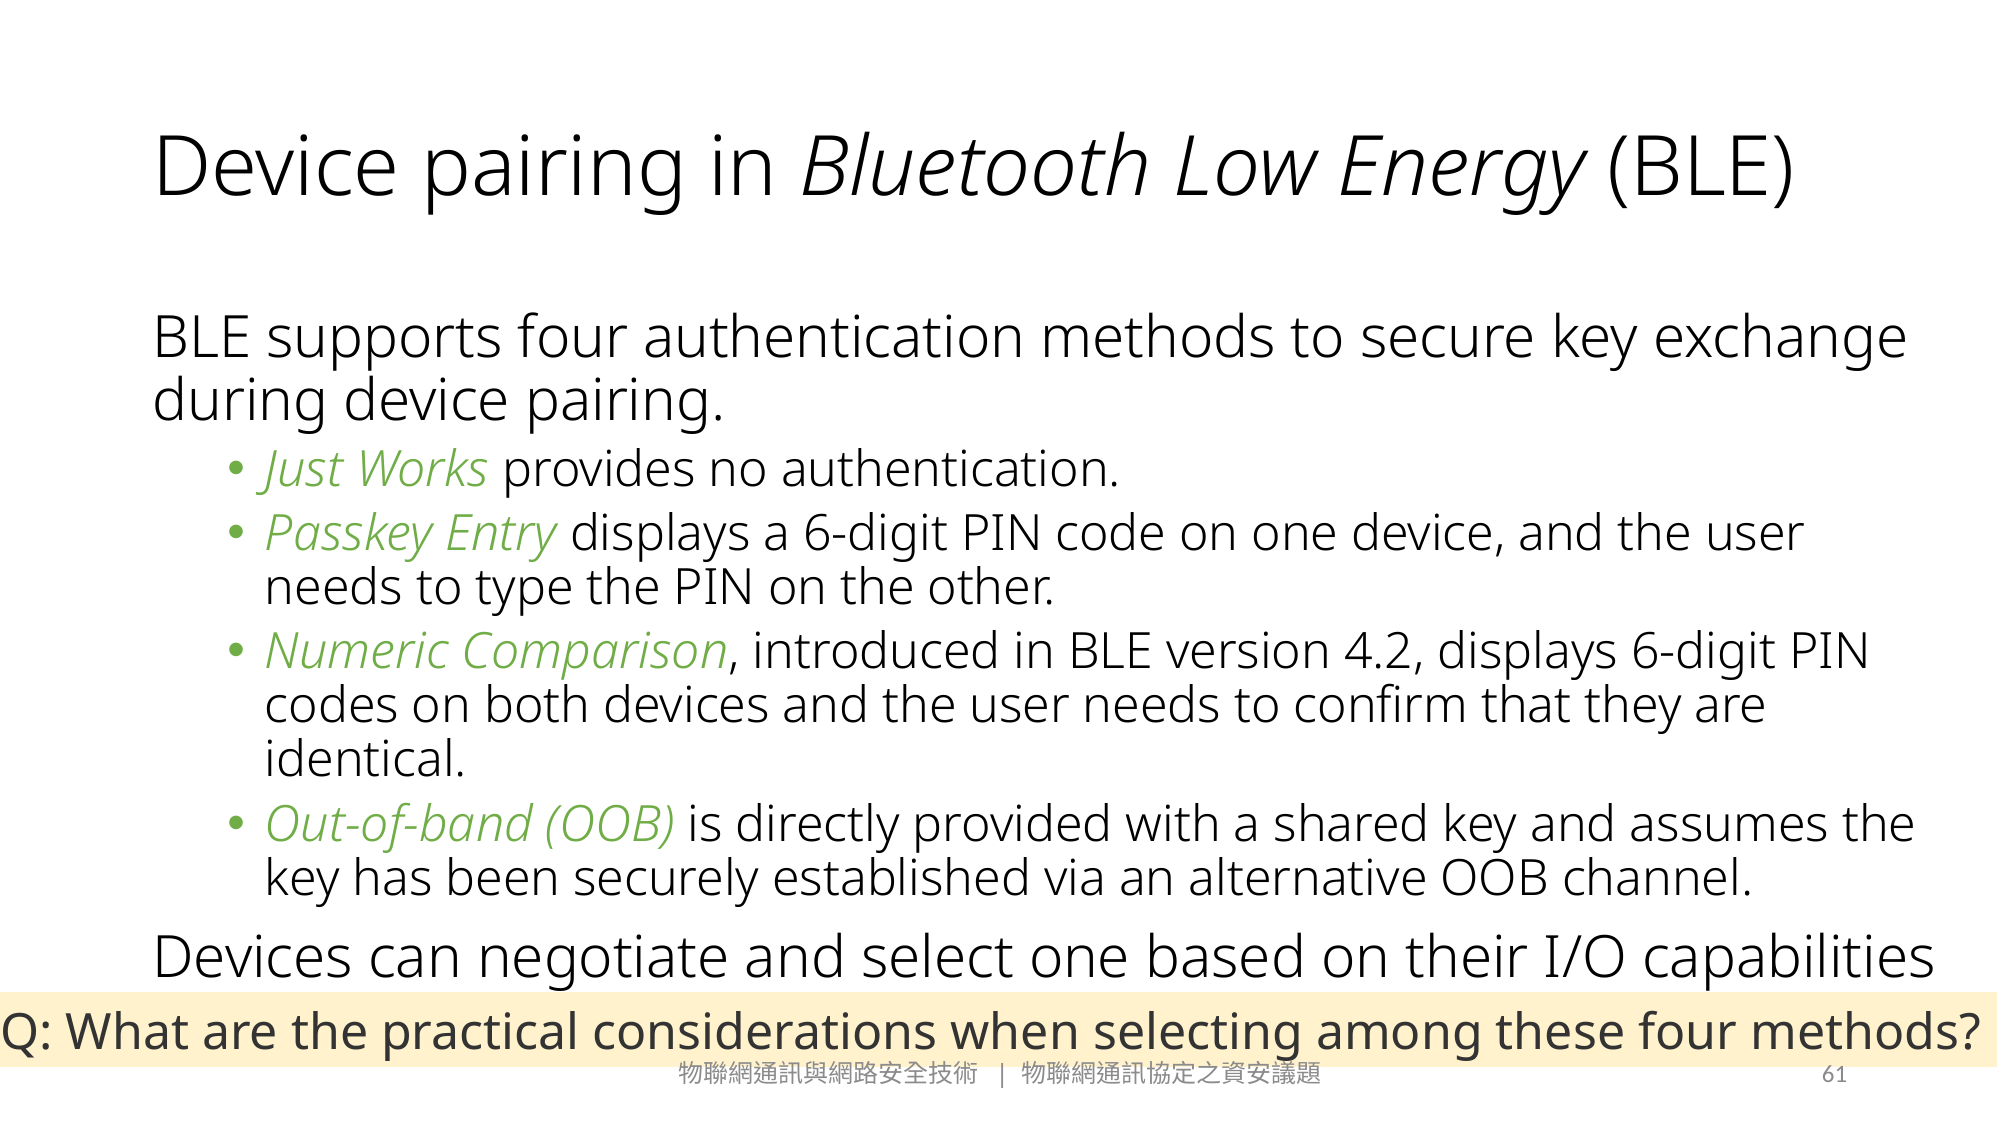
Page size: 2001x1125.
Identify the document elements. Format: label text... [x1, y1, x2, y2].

text_box Q: What are the practical considerations when selecting among these four methods? [0, 992, 1997, 1067]
footer 物聯網通訊與網路安全技術 | 物聯網通訊協定之資安議題 [662, 1042, 1338, 1103]
title Device pairing in Bluetooth Low Energy (BLE) [137, 59, 1962, 278]
list BLE supports four authentication methods to secure key exchange during device pairing. Just Works provides no authentication. Passkey Entry displays a 6-digit PIN code on one device, and the user needs to type the PIN on the other. Numeric Comparison, introduced in BLE version 4.2, displays 6-digit PIN codes on both devices and the user needs to confirm that they are identical. Out-of-band (OOB) is directly provided with a shared key and assumes the key has been securely established via an alternative OOB channel. Devices can negotiate and select one based on their I/O capabilities [137, 299, 1962, 992]
slide_number 61 [1412, 1042, 1863, 1103]
